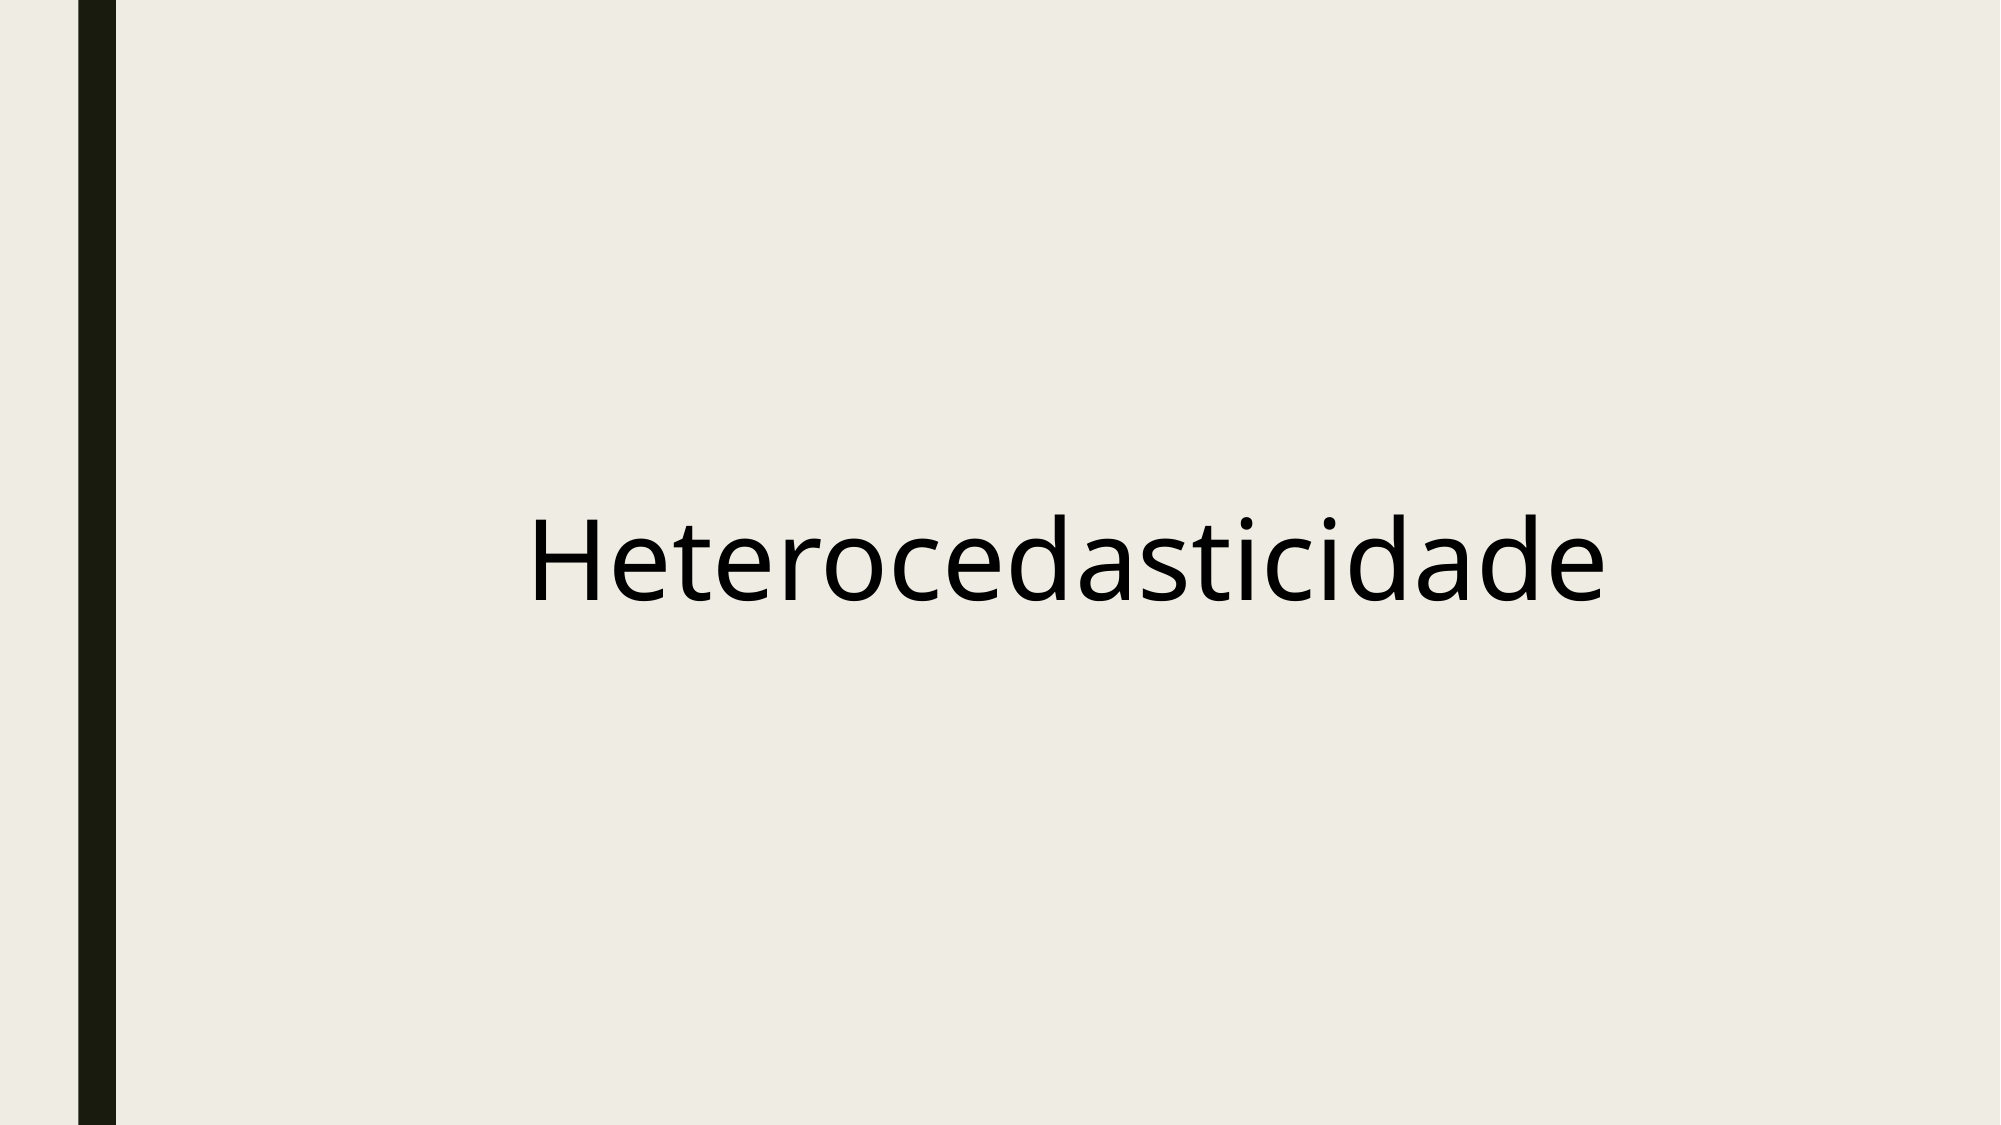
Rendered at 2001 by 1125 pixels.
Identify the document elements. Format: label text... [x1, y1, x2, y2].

text_box Heterocedasticidade [335, 412, 1800, 630]
